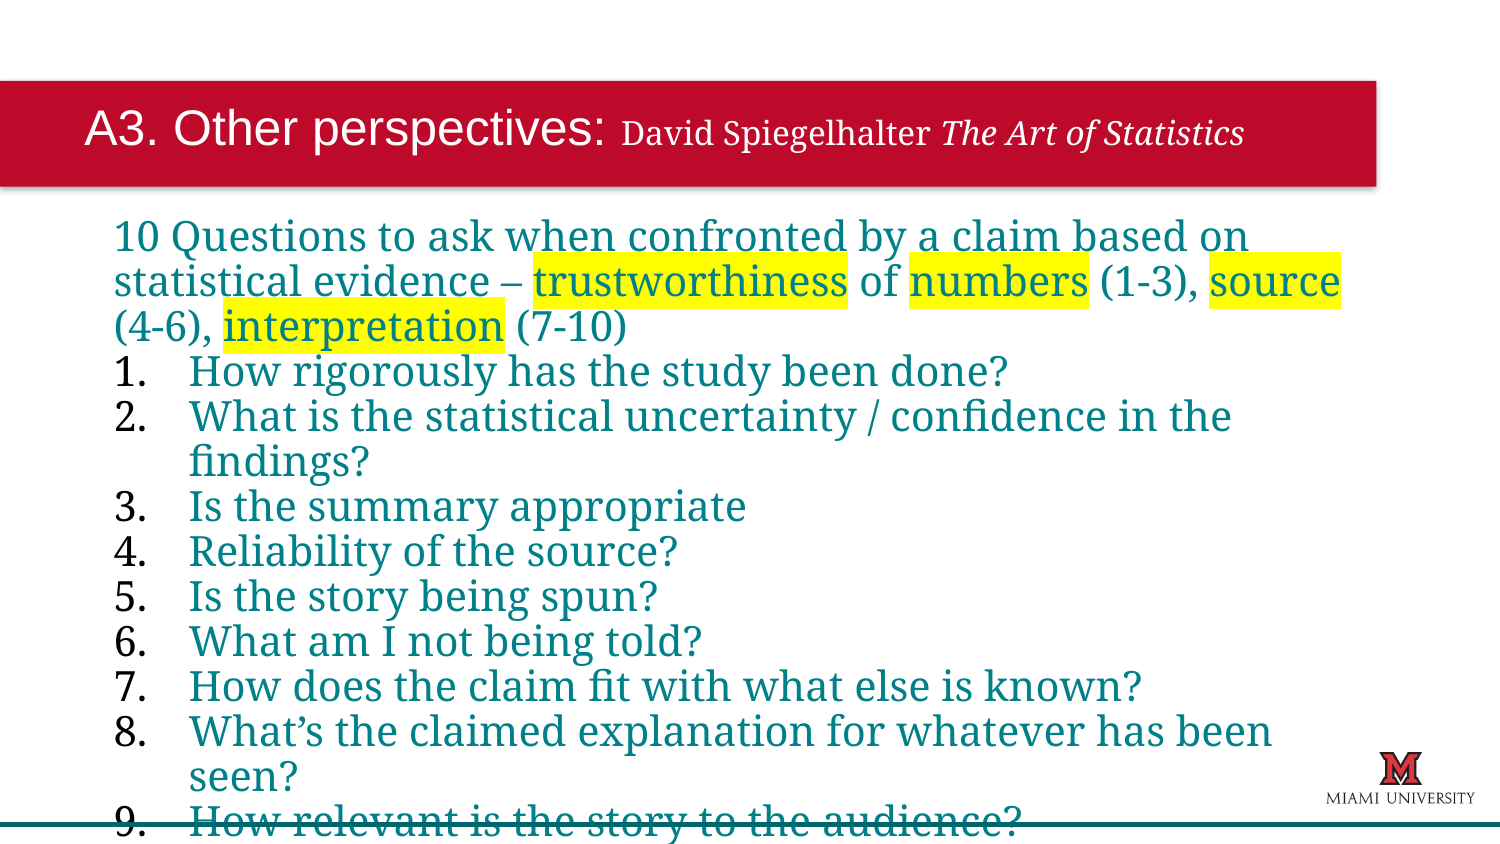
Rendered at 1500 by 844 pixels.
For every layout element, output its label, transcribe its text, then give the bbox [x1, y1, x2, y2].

text_box [0, 80, 1377, 187]
text_box 10 Questions to ask when confronted by a claim based on statistical evidence – trustworthiness of numbers (1-3), source (4-6), interpretation (7-10) How rigorously has the study been done? What is the statistical uncertainty / confidence in the findings? Is the summary appropriate Reliability of the source? Is the story being spun? What am I not being told? How does the claim fit with what else is known? What’s the claimed explanation for whatever has been seen? How relevant is the story to the audience? Is the claimed effect important? [98, 207, 1377, 822]
picture [1322, 749, 1477, 808]
text_box 10 Questions to ask when confronted by a claim based on statistical evidence – trustworthiness of numbers (1-3), source (4-6), interpretation (7-10) How rigorously has the study been done? What is the statistical uncertainty / confidence in the findings? Is the summary appropriate Reliability of the source? Is the story being spun? What am I not being told? How does the claim fit with what else is known? What’s the claimed explanation for whatever has been seen? How relevant is the story to the audience? Is the claimed effect important? [98, 832, 1377, 844]
text_box A3. Other perspectives: David Spiegelhalter The Art of Statistics [69, 87, 1363, 163]
